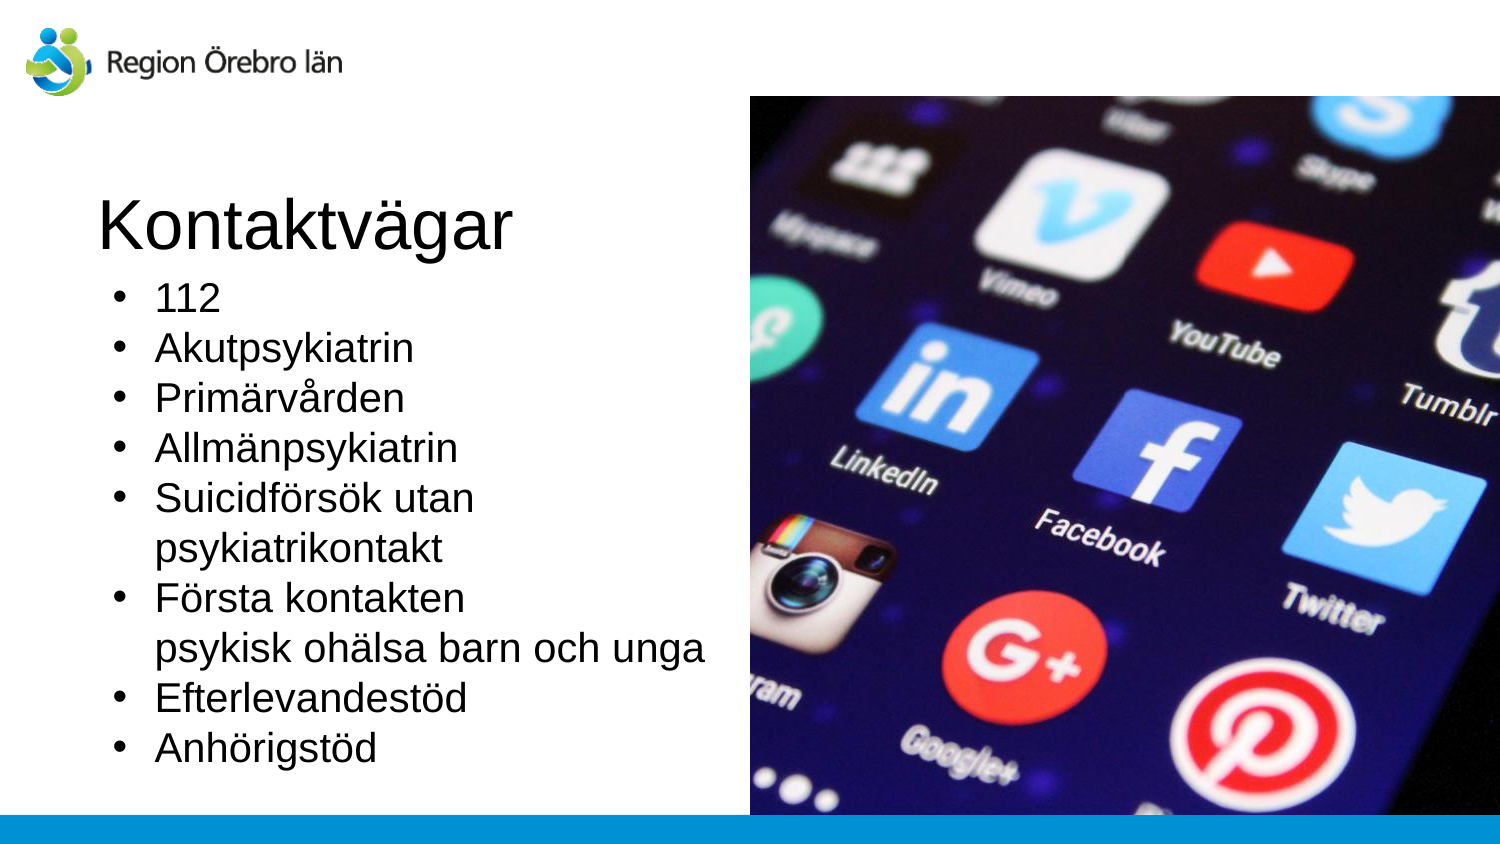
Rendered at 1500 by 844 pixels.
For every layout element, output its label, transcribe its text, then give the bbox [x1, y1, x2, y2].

title Kontaktvägar [97, 96, 643, 263]
picture [25, 27, 343, 97]
text_box 112 Akutpsykiatrin Primärvården Allmänpsykiatrin Suicidförsök utan psykiatrikontakt Första kontakten psykisk ohälsa barn och unga Efterlevandestöd Anhörigstöd [97, 263, 744, 816]
picture [749, 96, 1500, 814]
